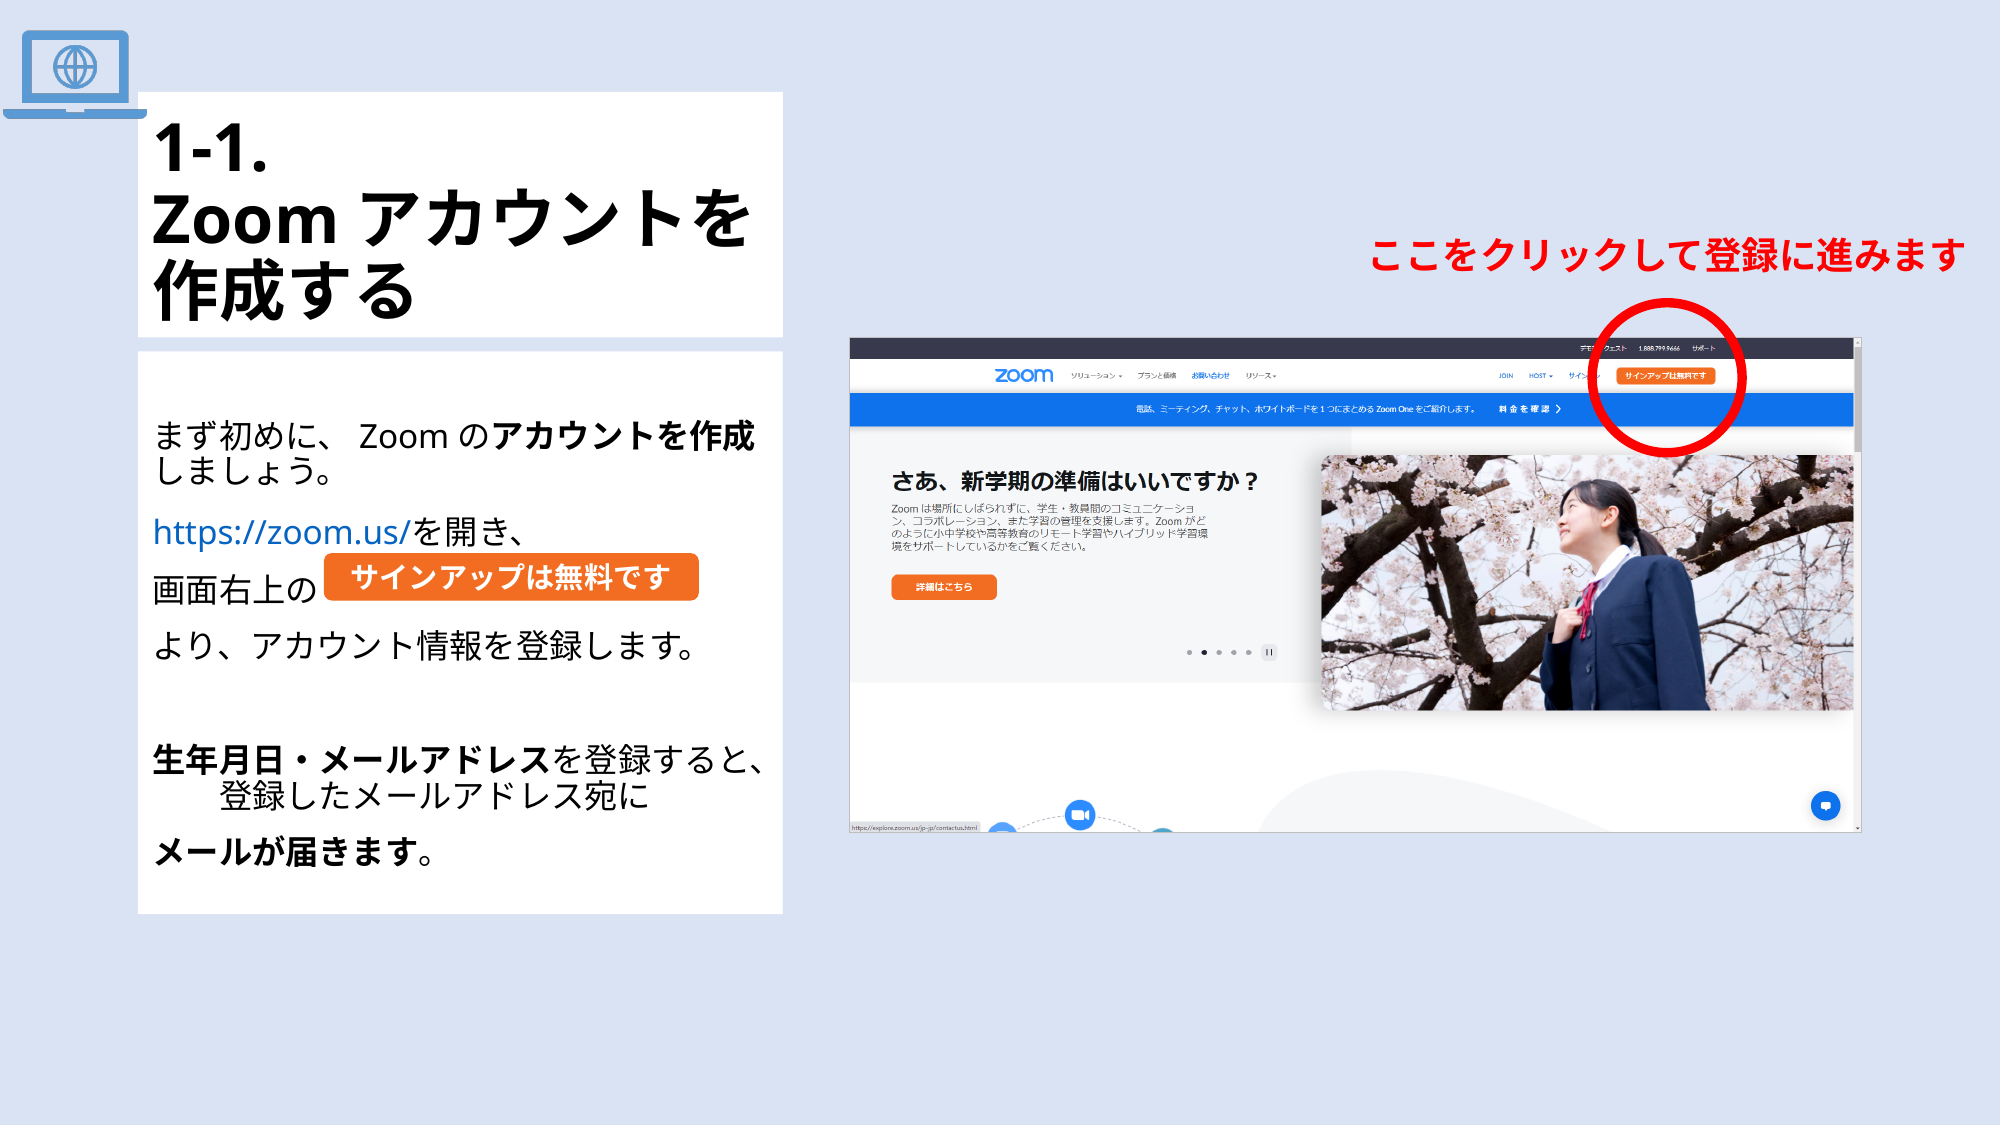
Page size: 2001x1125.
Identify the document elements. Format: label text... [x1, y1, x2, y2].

title 1-1. Zoomアカウントを 作成する [138, 91, 783, 338]
list まず初めに、Zoomのアカウントを作成しましょう。 https://zoom.us/を開き、 画面右上の より、アカウント情報を登録します。 生年月日・メールアドレスを登録すると、 登録したメールアドレス宛に メールが届きます。 [137, 351, 783, 915]
text_box ここをクリックして登録に進みます [1344, 224, 1990, 285]
text_box サインアップは無料です [322, 552, 700, 602]
text_box [1602, 301, 1732, 337]
picture [0, 0, 150, 150]
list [849, 337, 1862, 833]
